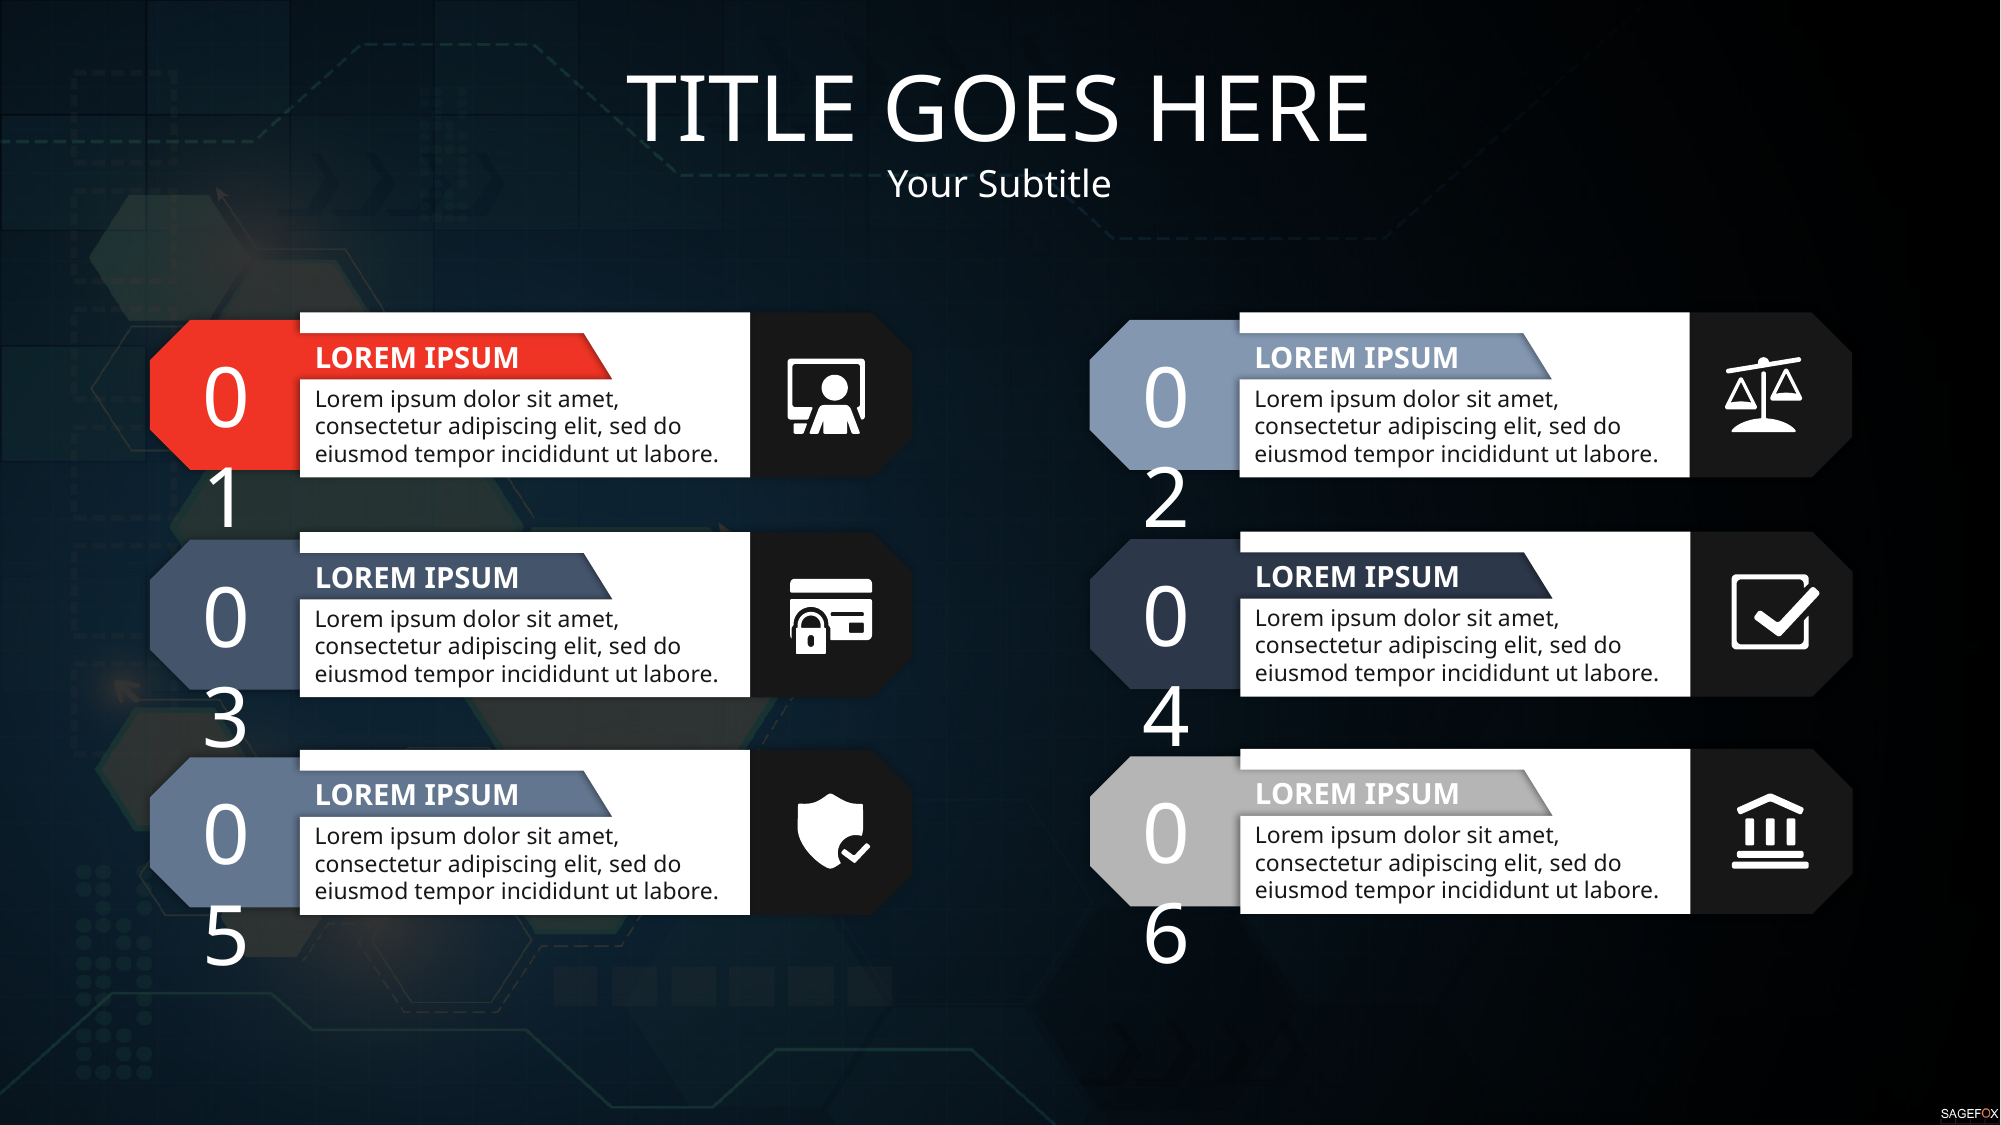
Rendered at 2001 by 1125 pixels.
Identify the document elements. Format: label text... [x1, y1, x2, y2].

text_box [1090, 756, 1240, 907]
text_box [1725, 357, 1803, 433]
text_box TITLE GOES HERE Your Subtitle [548, 42, 1452, 212]
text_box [797, 793, 871, 869]
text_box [790, 578, 872, 654]
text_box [149, 539, 299, 690]
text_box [1731, 574, 1820, 650]
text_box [299, 312, 913, 478]
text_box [299, 532, 913, 698]
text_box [787, 358, 865, 434]
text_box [149, 757, 299, 908]
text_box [1240, 748, 1853, 914]
picture [0, 0, 2001, 1125]
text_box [1089, 319, 1239, 470]
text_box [149, 319, 299, 470]
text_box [1240, 531, 1853, 697]
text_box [299, 749, 913, 915]
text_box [1731, 793, 1809, 869]
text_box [1239, 312, 1853, 478]
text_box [1090, 539, 1240, 690]
